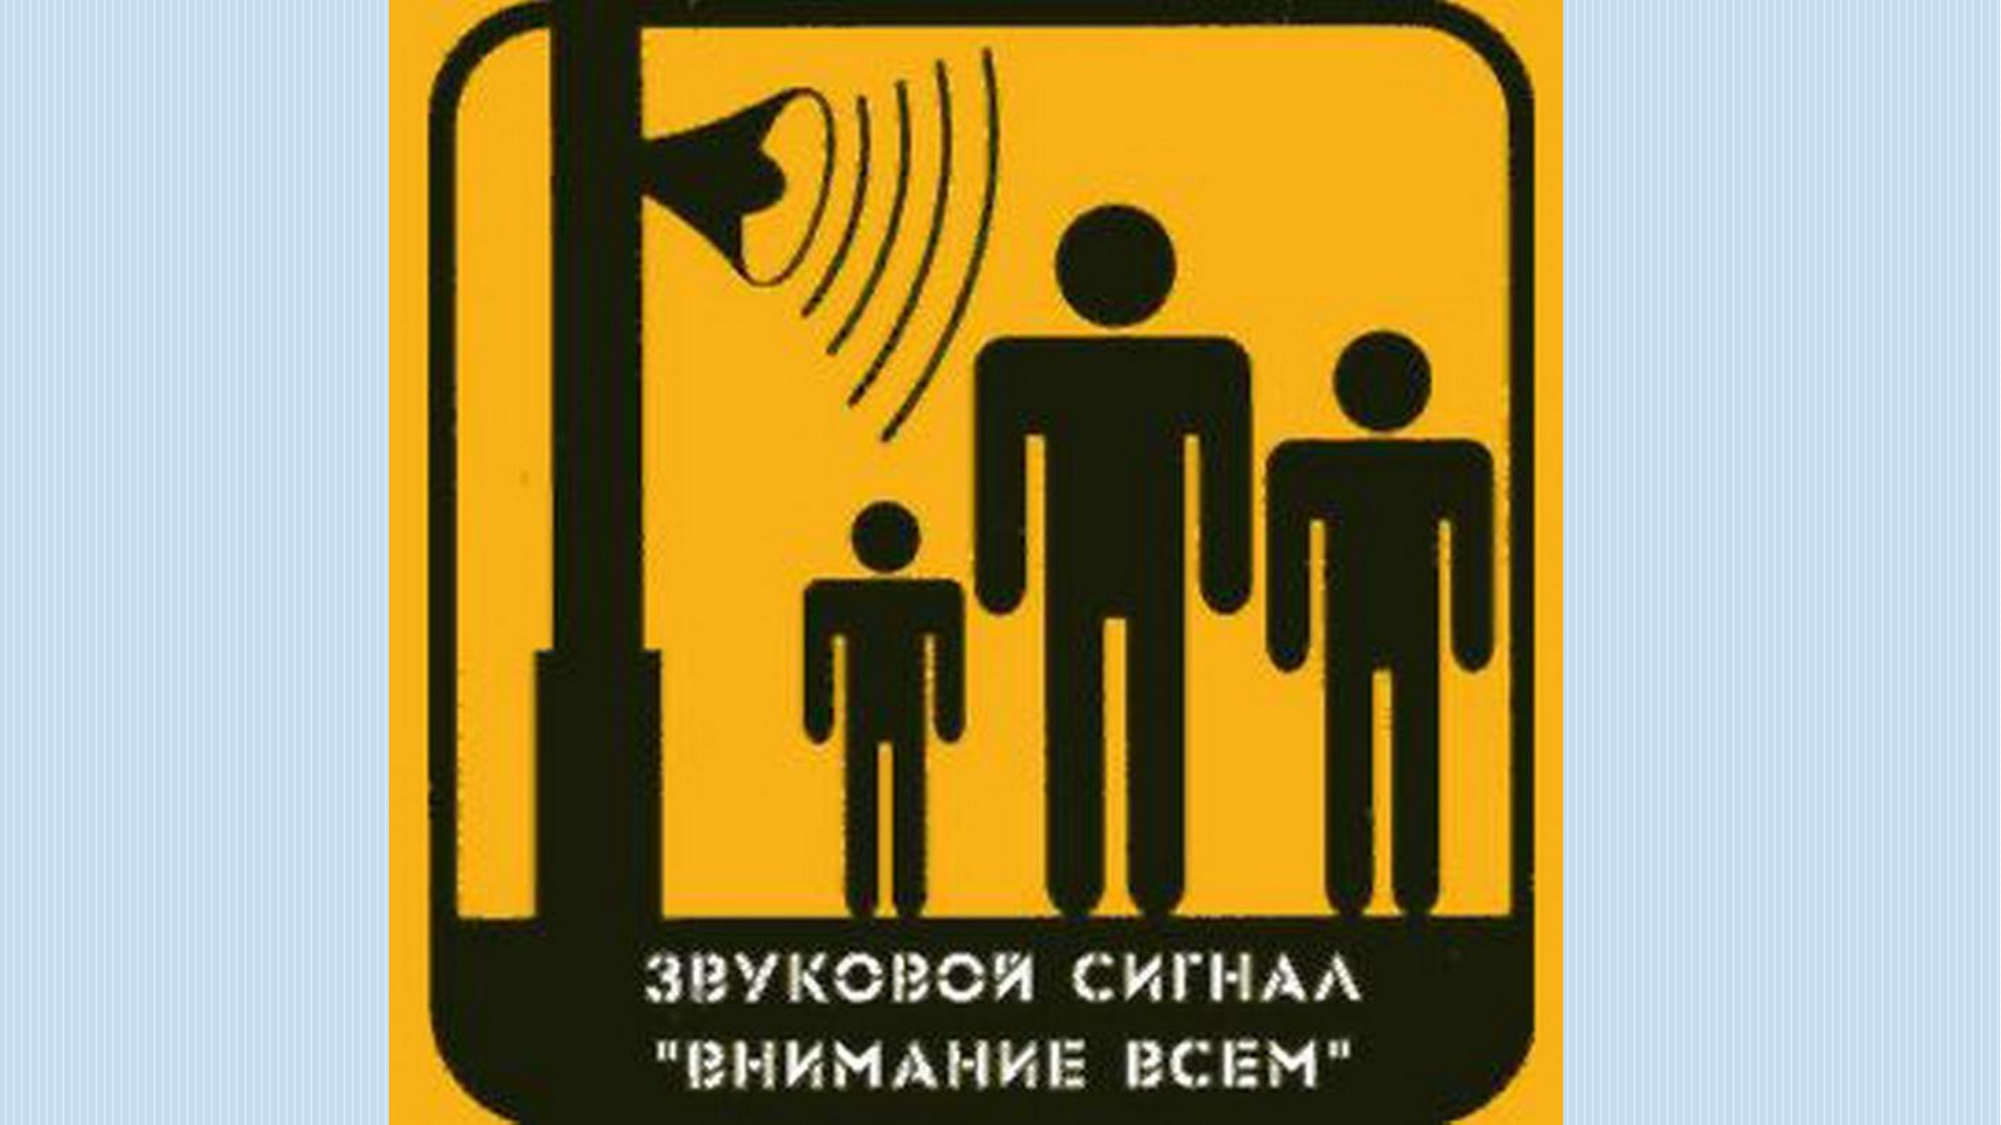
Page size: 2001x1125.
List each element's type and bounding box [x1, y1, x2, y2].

picture [388, 0, 1564, 1125]
